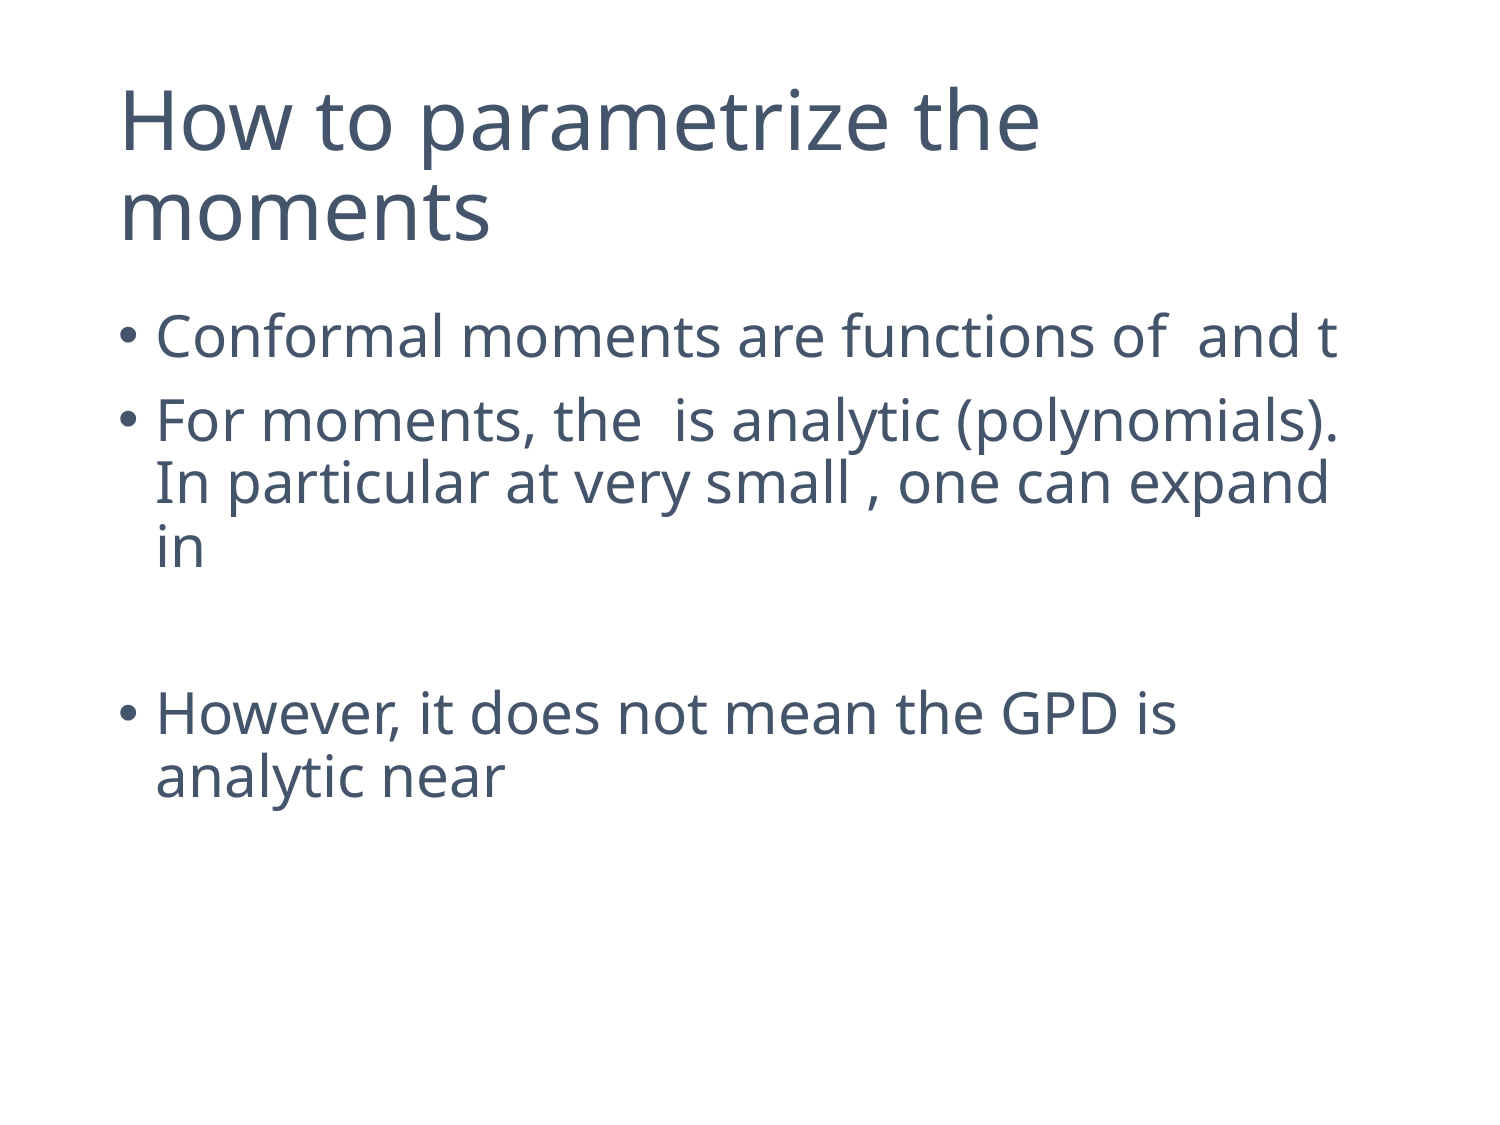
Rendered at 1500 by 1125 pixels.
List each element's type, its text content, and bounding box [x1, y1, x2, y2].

title How to parametrize the moments [103, 59, 1397, 278]
